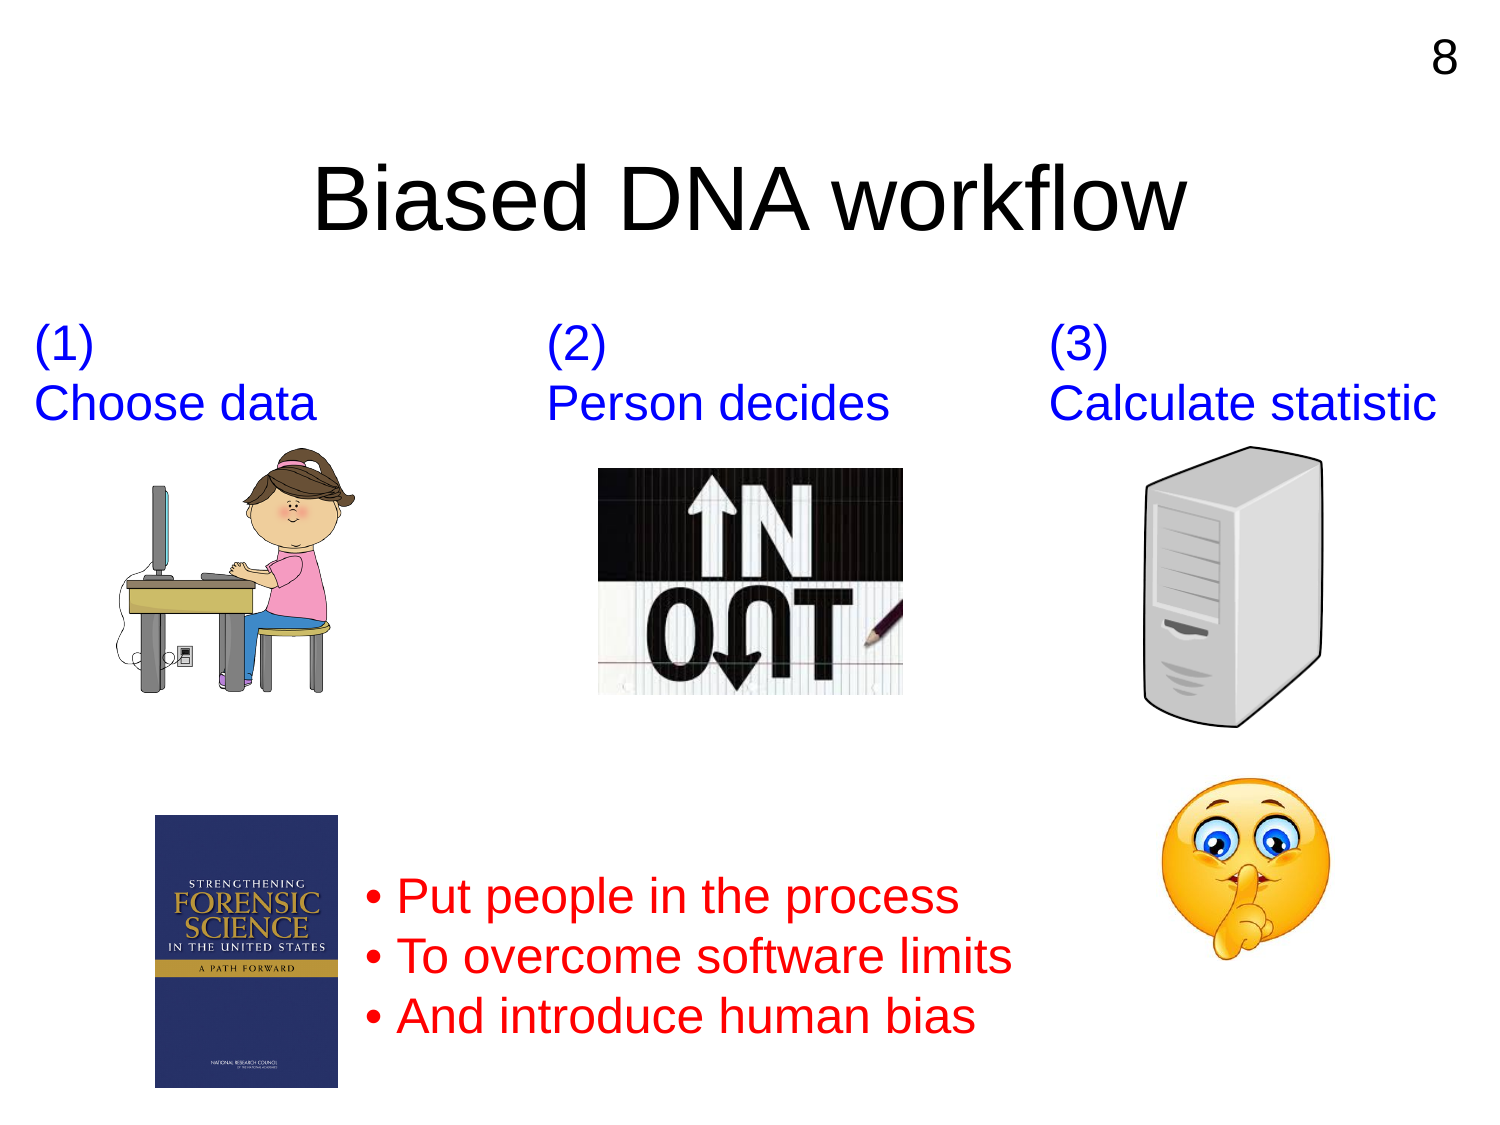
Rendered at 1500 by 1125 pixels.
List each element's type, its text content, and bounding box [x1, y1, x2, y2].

picture [1143, 446, 1325, 728]
picture [598, 468, 903, 696]
text_box • Put people in the process • To overcome software limits • And introduce human bias [350, 855, 1137, 1051]
picture [116, 448, 355, 693]
title Biased DNA workflow [0, 99, 1500, 288]
picture [1156, 775, 1335, 961]
picture [155, 815, 338, 1089]
text_box (1) Choose data [19, 302, 477, 438]
text_box (2) Person decides [531, 302, 980, 438]
slide_number 8 [1367, 16, 1474, 87]
text_box (3) Calculate statistic [1033, 302, 1460, 438]
